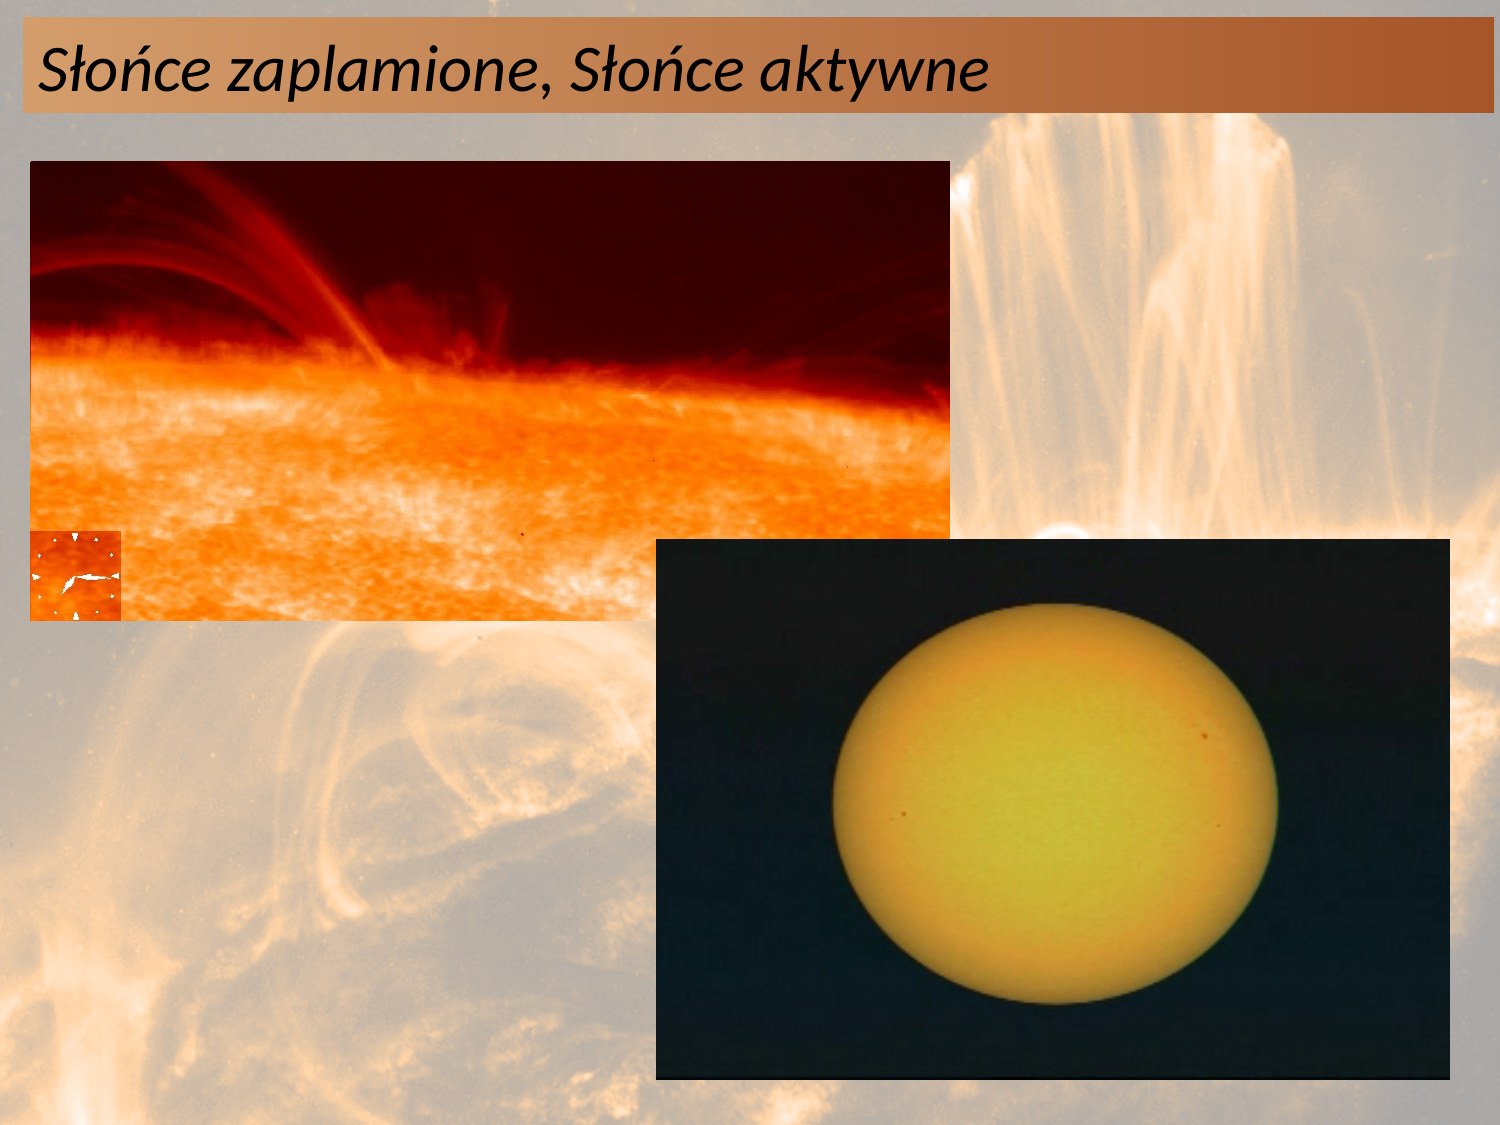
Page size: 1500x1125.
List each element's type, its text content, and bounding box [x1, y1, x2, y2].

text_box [29, 160, 951, 622]
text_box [655, 538, 1451, 1081]
text_box Słońce zaplamione, Słońce aktywne [23, 17, 1495, 113]
